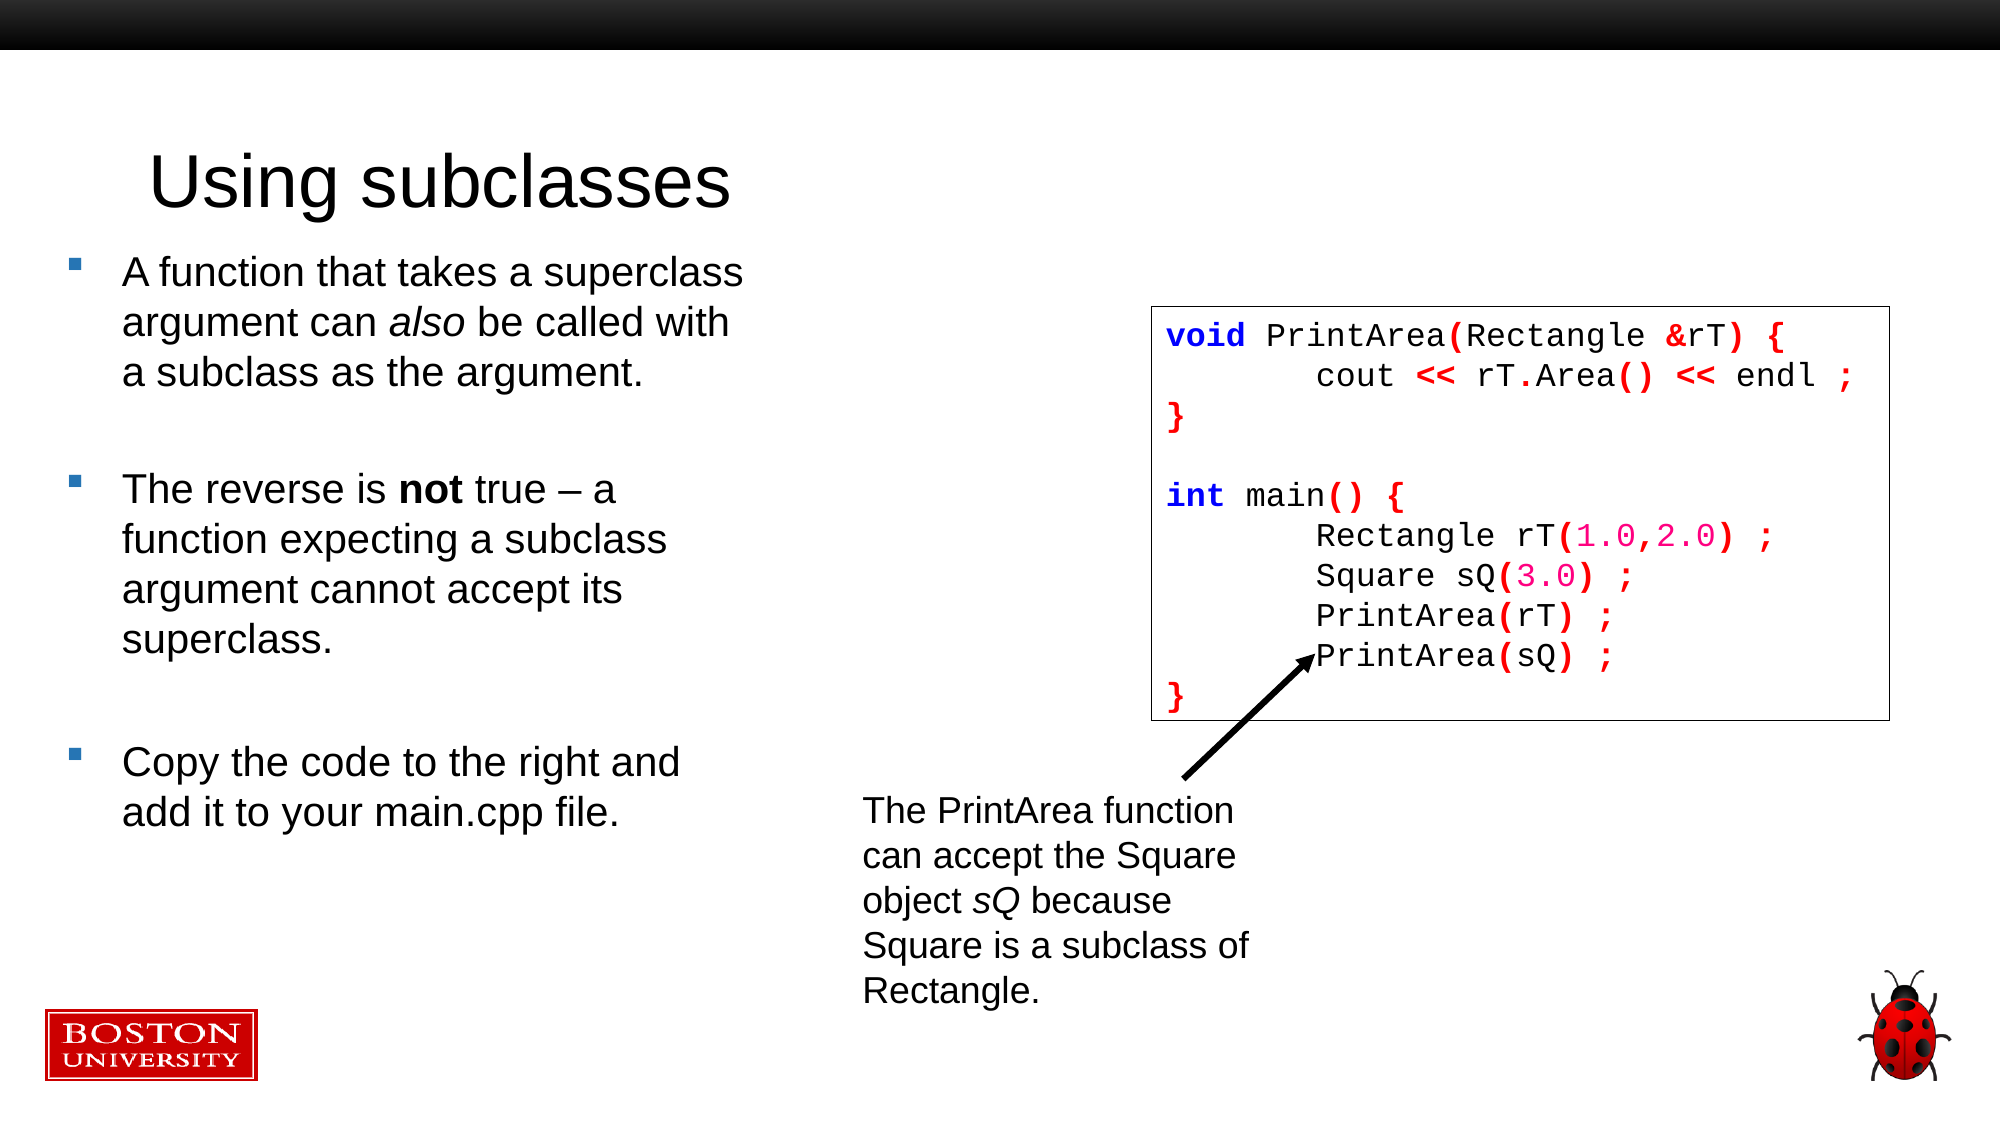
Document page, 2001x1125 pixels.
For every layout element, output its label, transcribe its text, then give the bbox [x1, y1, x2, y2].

list A function that takes a superclass argument can also be called with a subclass as the argument. The reverse is not true – a function expecting a subclass argument cannot accept its superclass. Copy the code to the right and add it to your main.cpp file. [50, 237, 768, 875]
text_box The PrintArea function can accept the Square object sQ because Square is a subclass of Rectangle. [847, 778, 1316, 1019]
picture [1848, 970, 1960, 1081]
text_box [1183, 653, 1316, 780]
picture [45, 1009, 258, 1081]
text_box void PrintArea(Rectangle &rT) { cout << rT.Area() << endl ; } int main() { Rectangle rT(1.0,2.0) ; Square sQ(3.0) ; PrintArea(rT) ; PrintArea(sQ) ; } [1151, 306, 1890, 721]
title Using subclasses [133, 125, 1867, 238]
